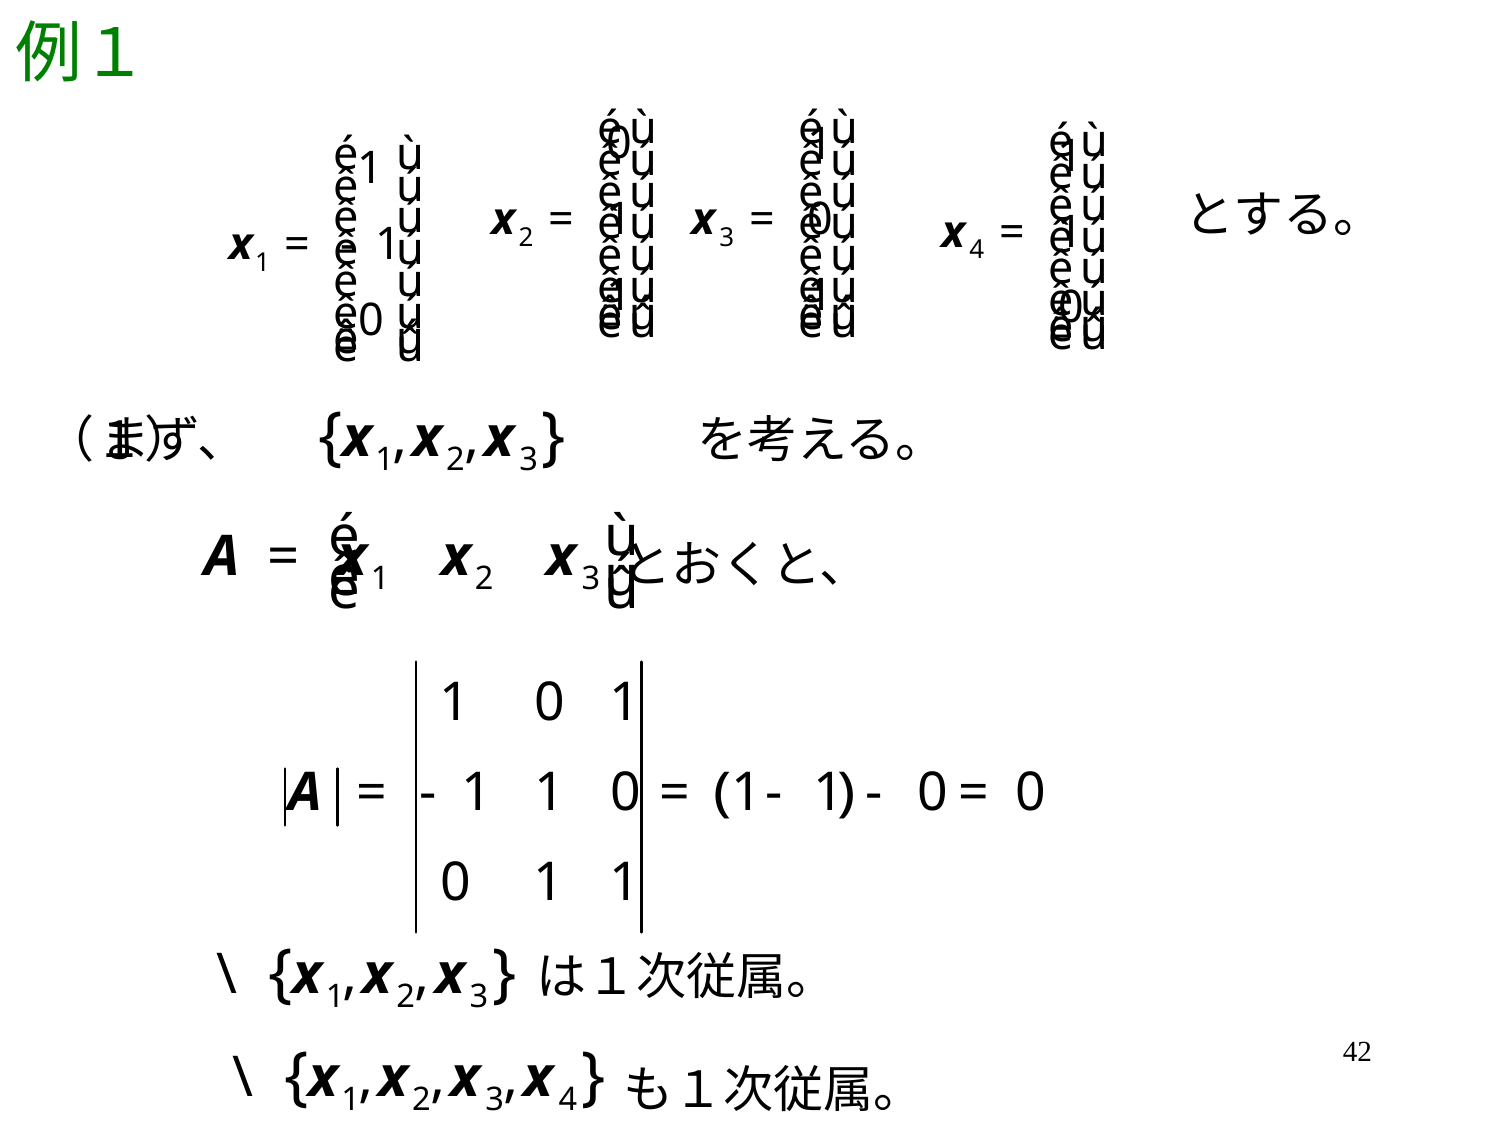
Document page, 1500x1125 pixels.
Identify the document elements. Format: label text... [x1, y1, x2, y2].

text_box （１） [29, 399, 85, 475]
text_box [224, 124, 413, 373]
text_box も１次従属。 [618, 1049, 939, 1125]
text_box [312, 399, 576, 485]
text_box まず、 を考える。 [85, 399, 311, 475]
text_box まず、 を考える。 [576, 399, 961, 475]
slide_number 42 [1074, 1024, 1388, 1101]
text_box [937, 112, 1099, 360]
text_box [224, 1040, 615, 1125]
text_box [487, 99, 649, 348]
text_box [199, 499, 627, 623]
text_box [209, 937, 529, 1023]
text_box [687, 99, 849, 348]
text_box とする。 [1170, 174, 1399, 250]
text_box とおくと、 [630, 524, 885, 600]
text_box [274, 649, 1051, 945]
title 例１ [0, 0, 1126, 101]
text_box は１次従属。 [532, 954, 851, 1013]
